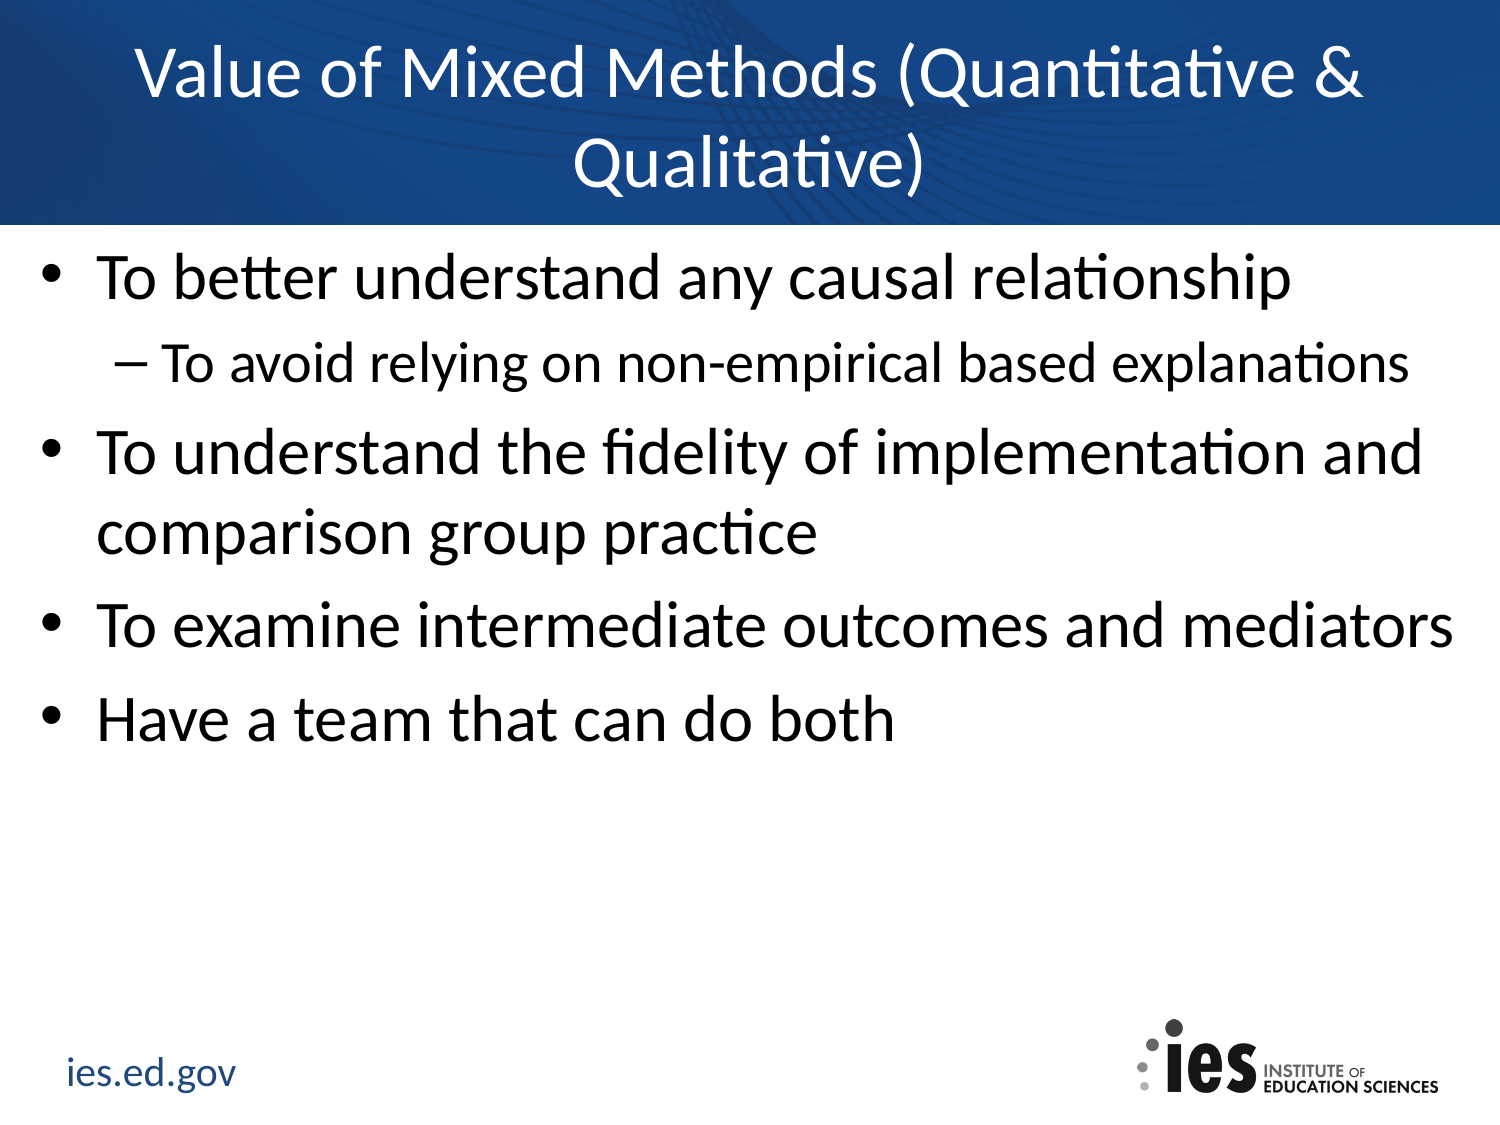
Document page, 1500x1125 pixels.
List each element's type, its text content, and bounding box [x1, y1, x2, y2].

picture [1137, 1025, 1438, 1093]
title Value of Mixed Methods (Quantitative & Qualitative) [0, 0, 1500, 225]
list To better understand any causal relationship To avoid relying on non-empirical based explanations To understand the fidelity of implementation and comparison group practice To examine intermediate outcomes and mediators Have a team that can do both [24, 224, 1475, 1025]
